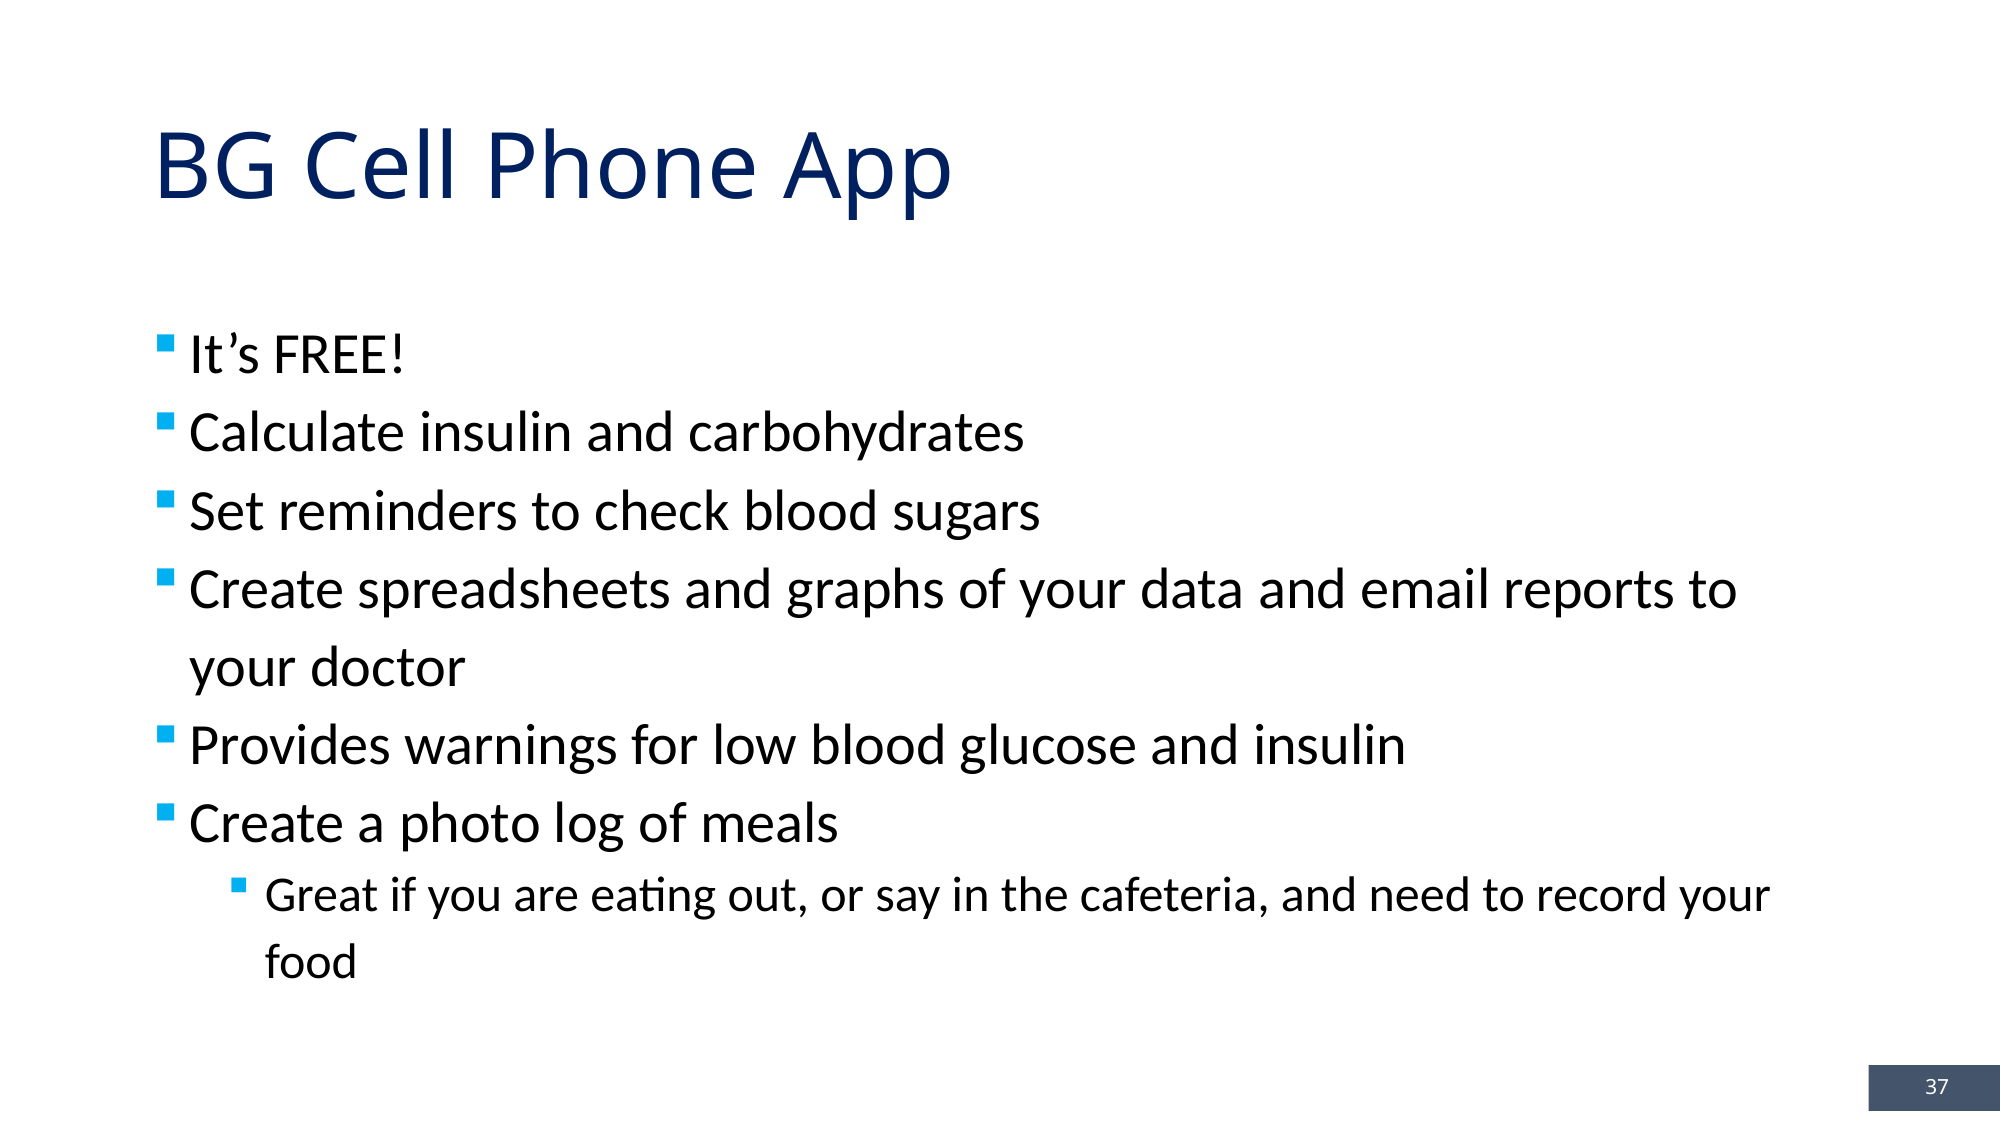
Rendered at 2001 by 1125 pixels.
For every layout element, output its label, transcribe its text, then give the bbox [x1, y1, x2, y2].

list It’s FREE! Calculate insulin and carbohydrates Set reminders to check blood sugars Create spreadsheets and graphs of your data and email reports to your doctor Provides warnings for low blood glucose and insulin Create a photo log of meals Great if you are eating out, or say in the cafeteria, and need to record your food [137, 299, 1863, 1014]
title BG Cell Phone App [137, 59, 1863, 278]
slide_number 37 [1868, 1065, 2000, 1111]
